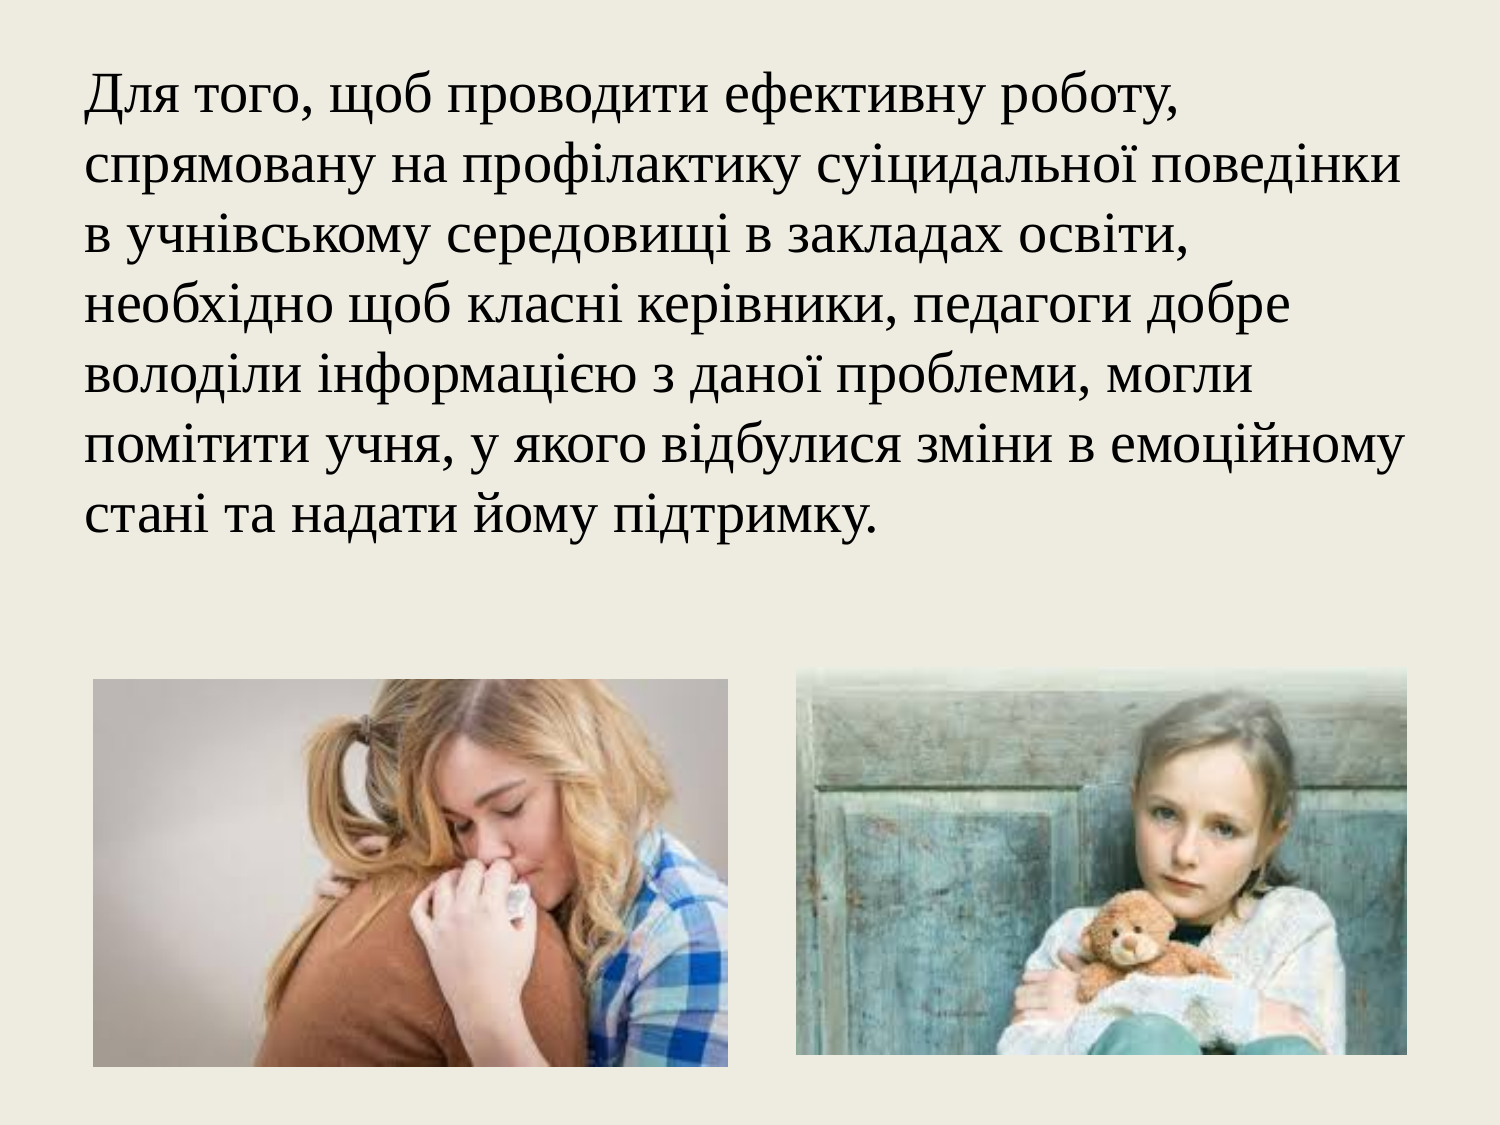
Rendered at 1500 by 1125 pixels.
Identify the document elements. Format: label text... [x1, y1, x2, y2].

picture [93, 679, 728, 1067]
text_box Для того, щоб проводити ефективну роботу, спрямовану на профілактику суіцидальної поведінки в учнівському середовищі в закладах освіти, необхідно щоб класні керівники, педагоги добре володіли інформацією з даної проблеми, могли помітити учня, у якого відбулися зміни в емоційному стані та надати йому підтримку. [70, 46, 1454, 552]
picture [796, 667, 1407, 1055]
